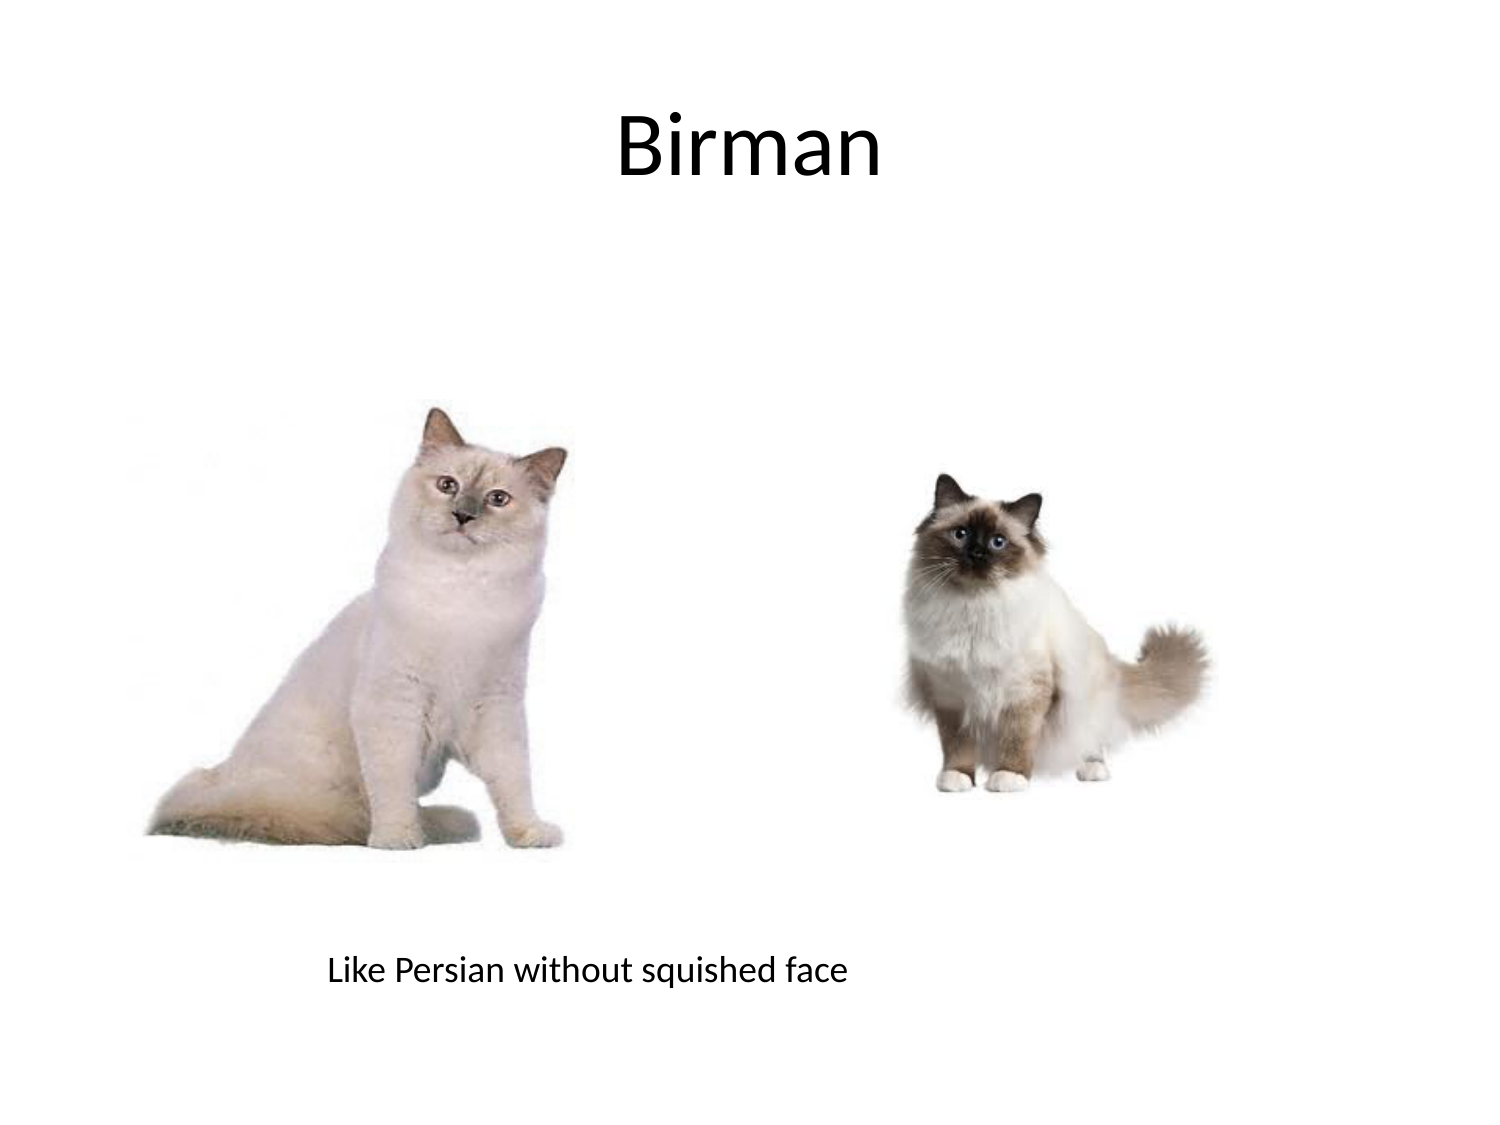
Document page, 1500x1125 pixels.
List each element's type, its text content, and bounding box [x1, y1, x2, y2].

text_box Like Persian without squished face [312, 937, 1025, 998]
picture [862, 462, 1219, 809]
title Birman [75, 45, 1425, 233]
picture [124, 399, 576, 863]
